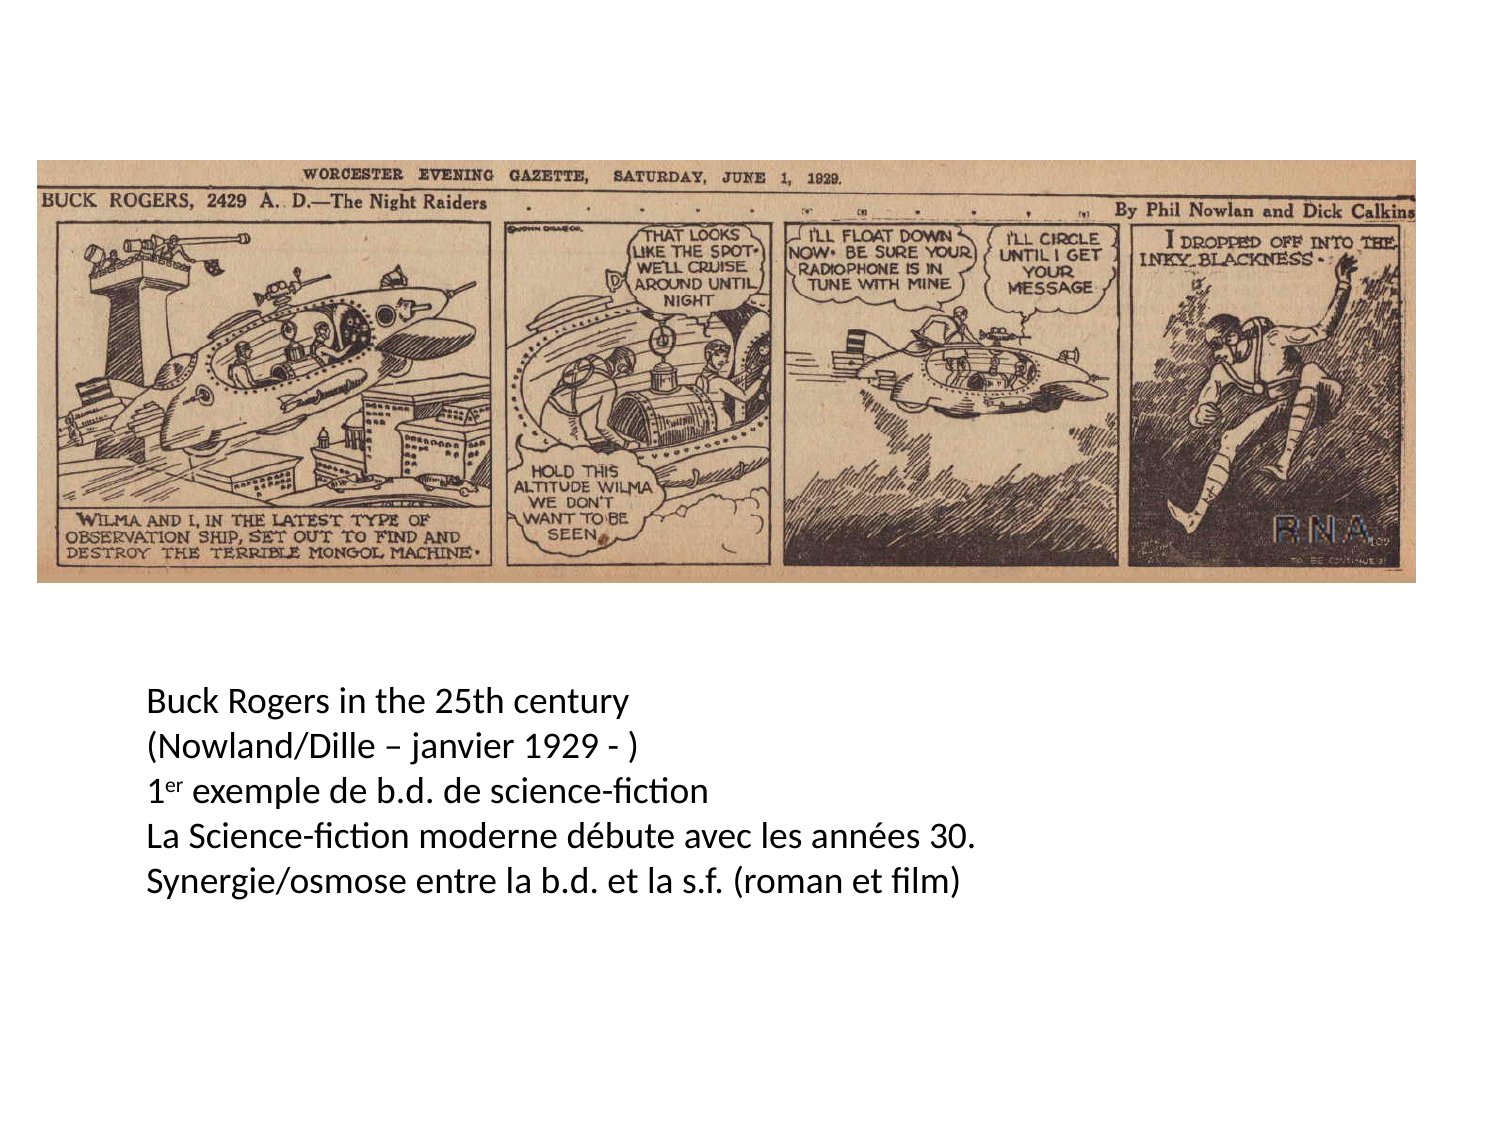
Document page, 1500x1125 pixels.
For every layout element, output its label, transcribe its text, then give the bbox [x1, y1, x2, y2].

picture [37, 160, 1417, 583]
text_box Buck Rogers in the 25th century (Nowland/Dille – janvier 1929 - ) 1er exemple de b.d. de science-fiction La Science-fiction moderne débute avec les années 30. Synergie/osmose entre la b.d. et la s.f. (roman et film) [131, 668, 1290, 909]
